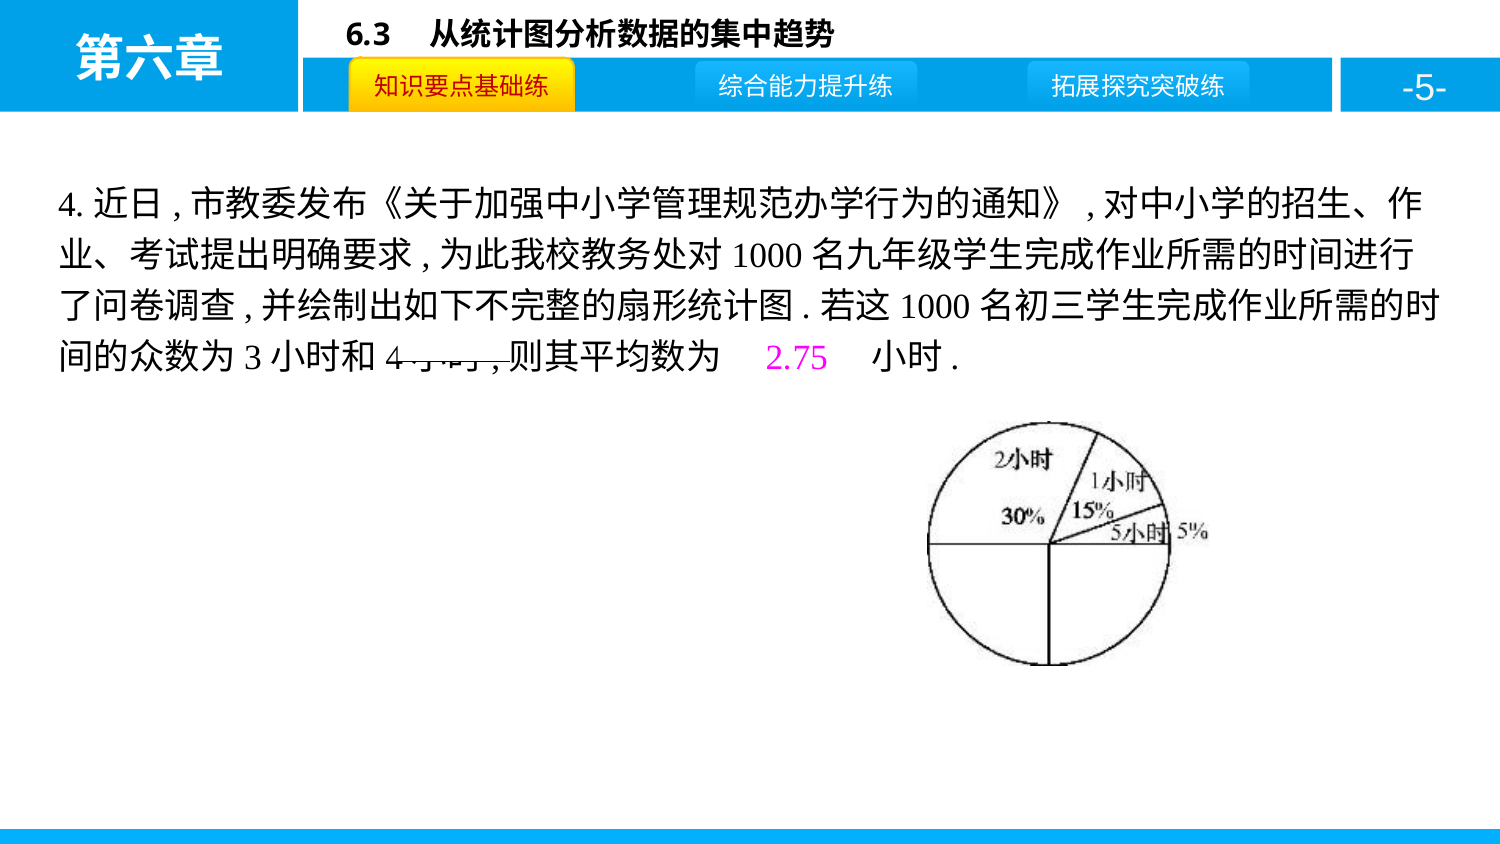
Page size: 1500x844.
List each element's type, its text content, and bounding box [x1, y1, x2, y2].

text_box 4.近日,市教委发布《关于加强中小学管理规范办学行为的通知》,对中小学的招生、作业、考试提出明确要求,为此我校教务处对1000名九年级学生完成作业所需的时间进行了问卷调查,并绘制出如下不完整的扇形统计图.若这1000名初三学生完成作业所需的时间的众数为3小时和4小时,则其平均数为 2.75 小时. [46, 166, 1454, 383]
picture [927, 421, 1209, 666]
text_box [396, 320, 511, 362]
